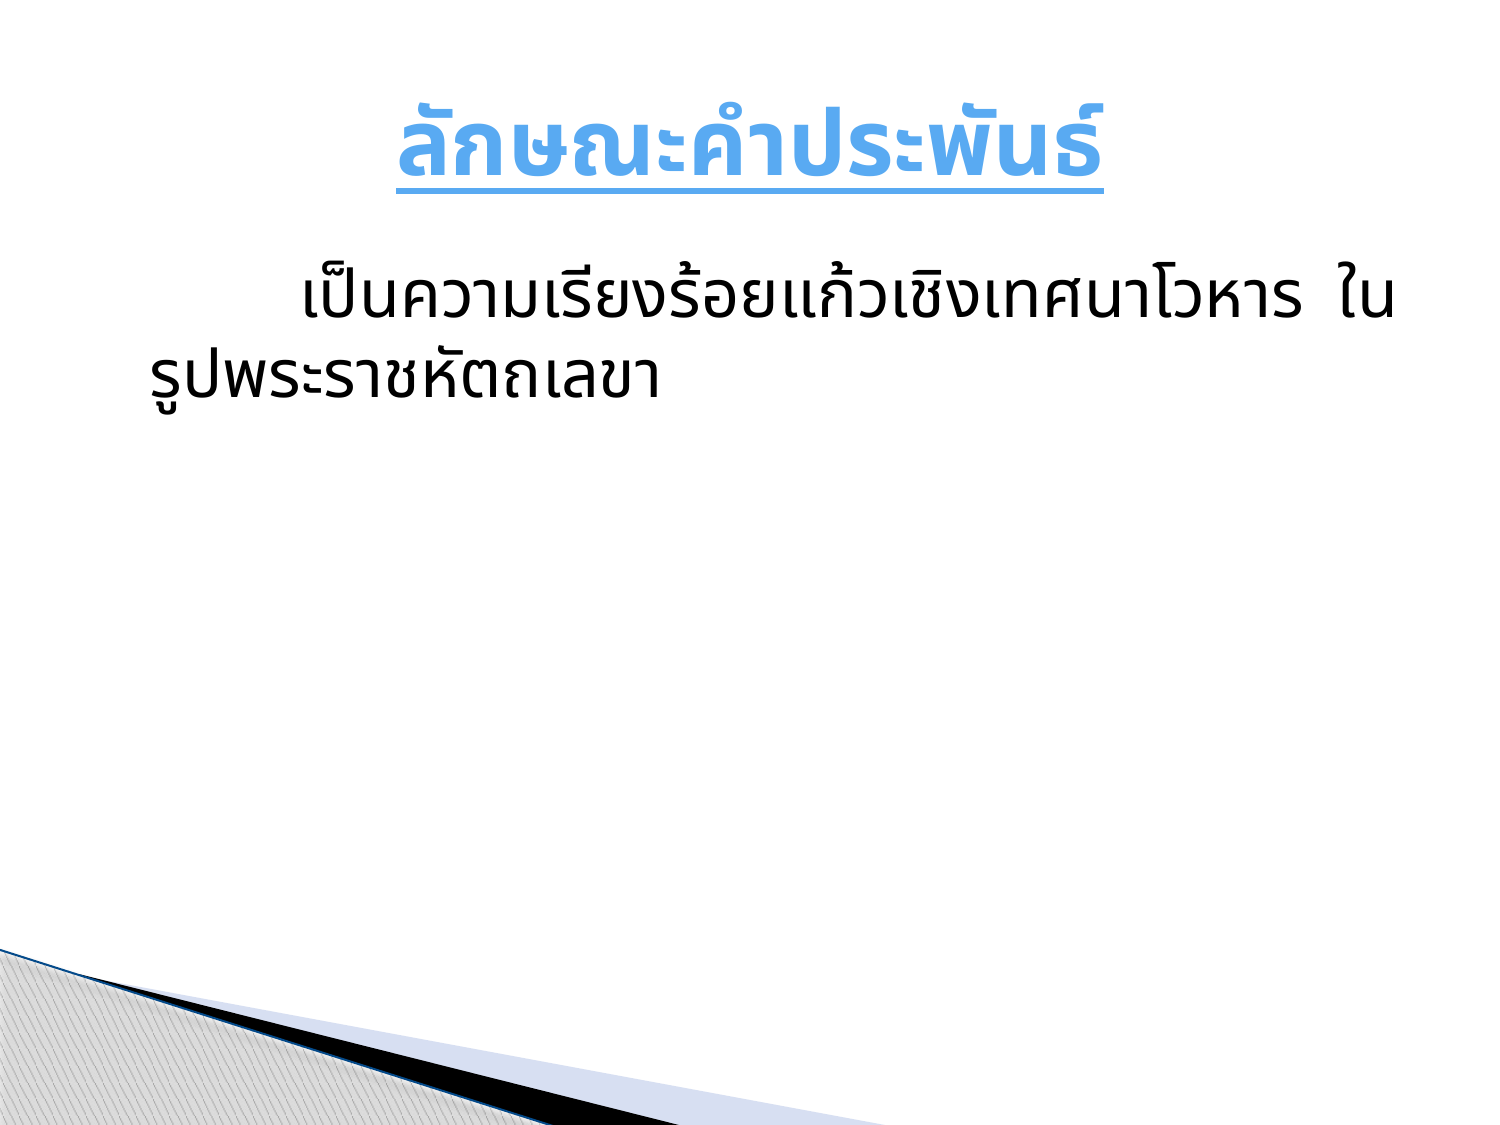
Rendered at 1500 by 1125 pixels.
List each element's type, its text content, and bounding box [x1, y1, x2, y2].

title ลักษณะคำประพันธ์ [75, 45, 1425, 233]
list เป็นความเรียงร้อยแก้วเชิงเทศนาโวหาร ในรูปพระราชหัตถเลขา [75, 243, 1425, 986]
